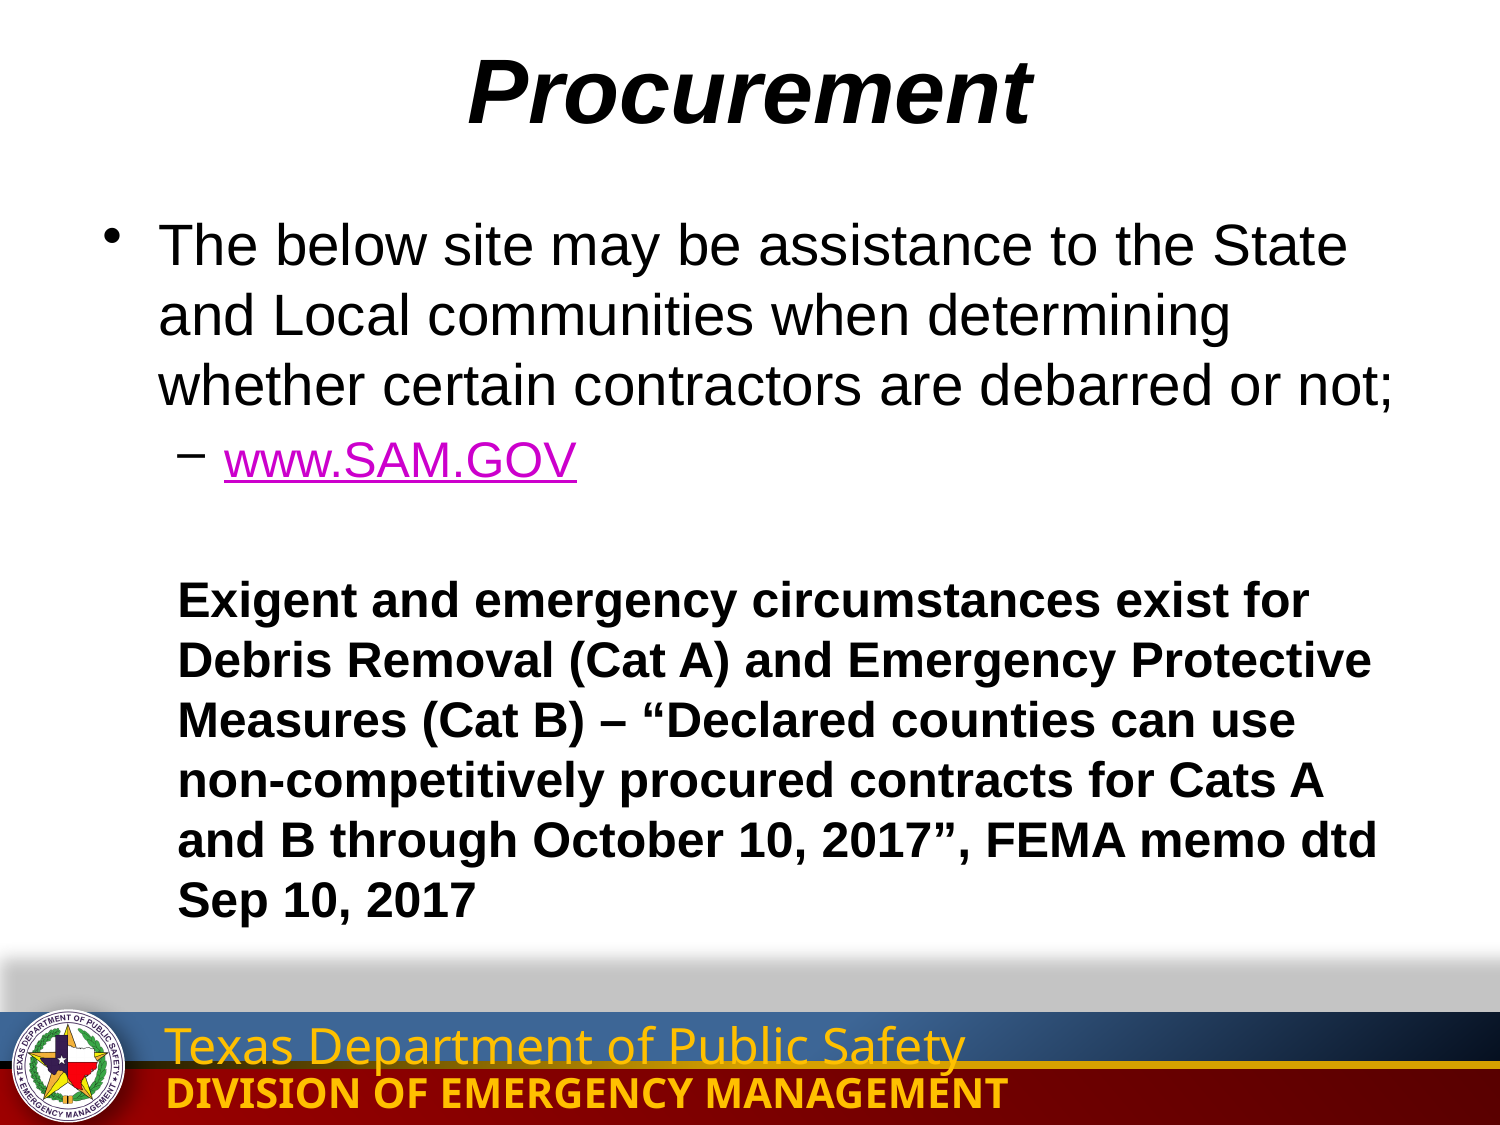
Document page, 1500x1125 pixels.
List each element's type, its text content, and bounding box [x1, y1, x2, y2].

picture [11, 1009, 125, 1123]
list The below site may be assistance to the State and Local communities when determining whether certain contractors are debarred or not; www.SAM.GOV Exigent and emergency circumstances exist for Debris Removal (Cat A) and Emergency Protective Measures (Cat B) – “Declared counties can use non-competitively procured contracts for Cats A and B through October 10, 2017”, FEMA memo dtd Sep 10, 2017 [87, 200, 1413, 913]
title Procurement [87, 24, 1413, 175]
